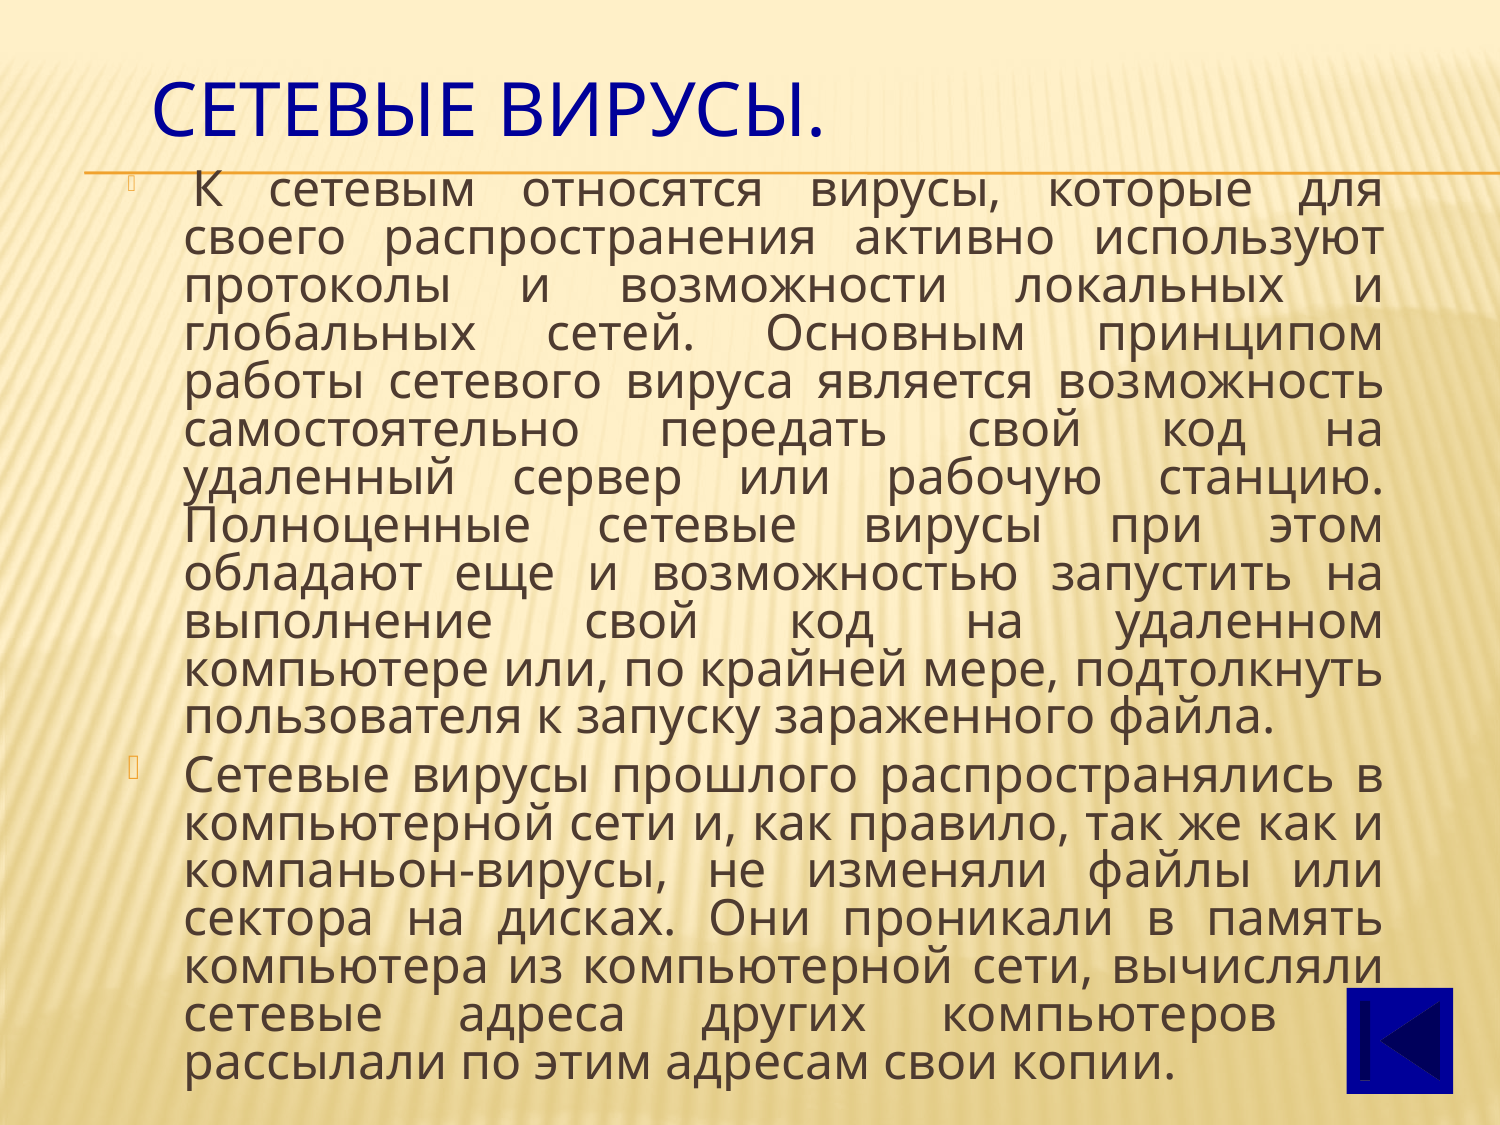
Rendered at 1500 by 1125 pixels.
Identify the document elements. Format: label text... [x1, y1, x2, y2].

title Сетевые вирусы. [135, 42, 1263, 160]
list К сетевым относятся вирусы, которые для своего распространения активно используют протоколы и возможности локальных и глобальных сетей. Основным принципом работы сетевого вируса является возможность самостоятельно передать свой код на удаленный сервер или рабочую станцию. Полноценные сетевые вирусы при этом обладают еще и возможностью запустить на выполнение свой код на удаленном компьютере или, по крайней мере, подтолкнуть пользователя к запуску зараженного файла. Сетевые вирусы прошлого распространялись в компьютерной сети и, как правило, так же как и компаньон-вирусы, не изменяли файлы или сектора на дисках. Они проникали в память компьютера из компьютерной сети, вычисляли сетевые адреса других компьютеров и рассылали по этим адресам свои копии. [112, 160, 1400, 1071]
text_box [1346, 987, 1454, 1094]
